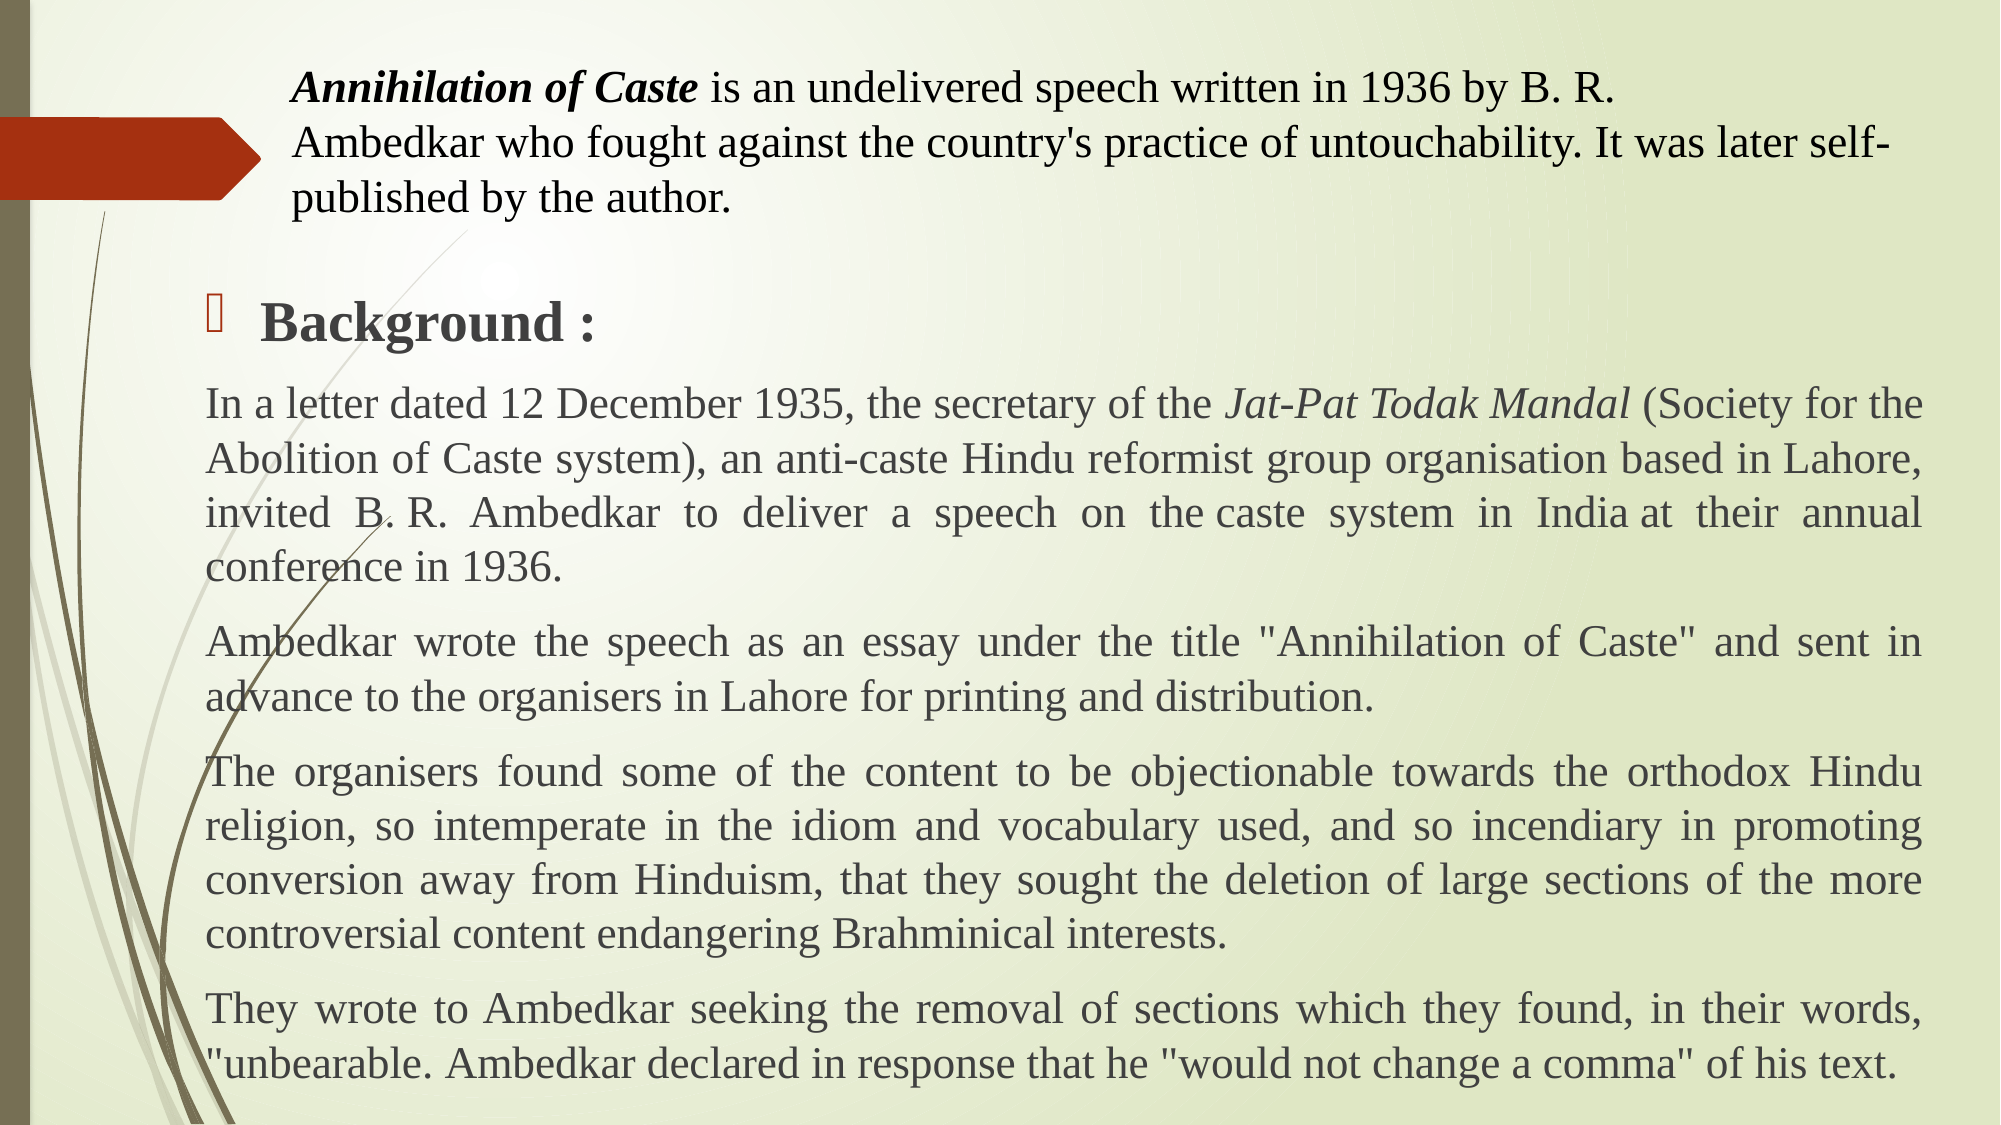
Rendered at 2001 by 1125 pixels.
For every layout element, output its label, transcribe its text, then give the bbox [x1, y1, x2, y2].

title Annihilation of Caste is an undelivered speech written in 1936 by B. R. Ambedkar who fought against the country's practice of untouchability. It was later self-published by the author. [276, 49, 1923, 233]
list Background : In a letter dated 12 December 1935, the secretary of the Jat-Pat Todak Mandal (Society for the Abolition of Caste system), an anti-caste Hindu reformist group organisation based in Lahore, invited B. R. Ambedkar to deliver a speech on the caste system in India at their annual conference in 1936. Ambedkar wrote the speech as an essay under the title "Annihilation of Caste" and sent in advance to the organisers in Lahore for printing and distribution. The organisers found some of the content to be objectionable towards the orthodox Hindu religion, so intemperate in the idiom and vocabulary used, and so incendiary in promoting conversion away from Hinduism, that they sought the deletion of large sections of the more controversial content endangering Brahminical interests. They wrote to Ambedkar seeking the removal of sections which they found, in their words, "unbearable. Ambedkar declared in response that he "would not change a comma" of his text. [190, 276, 1939, 1096]
